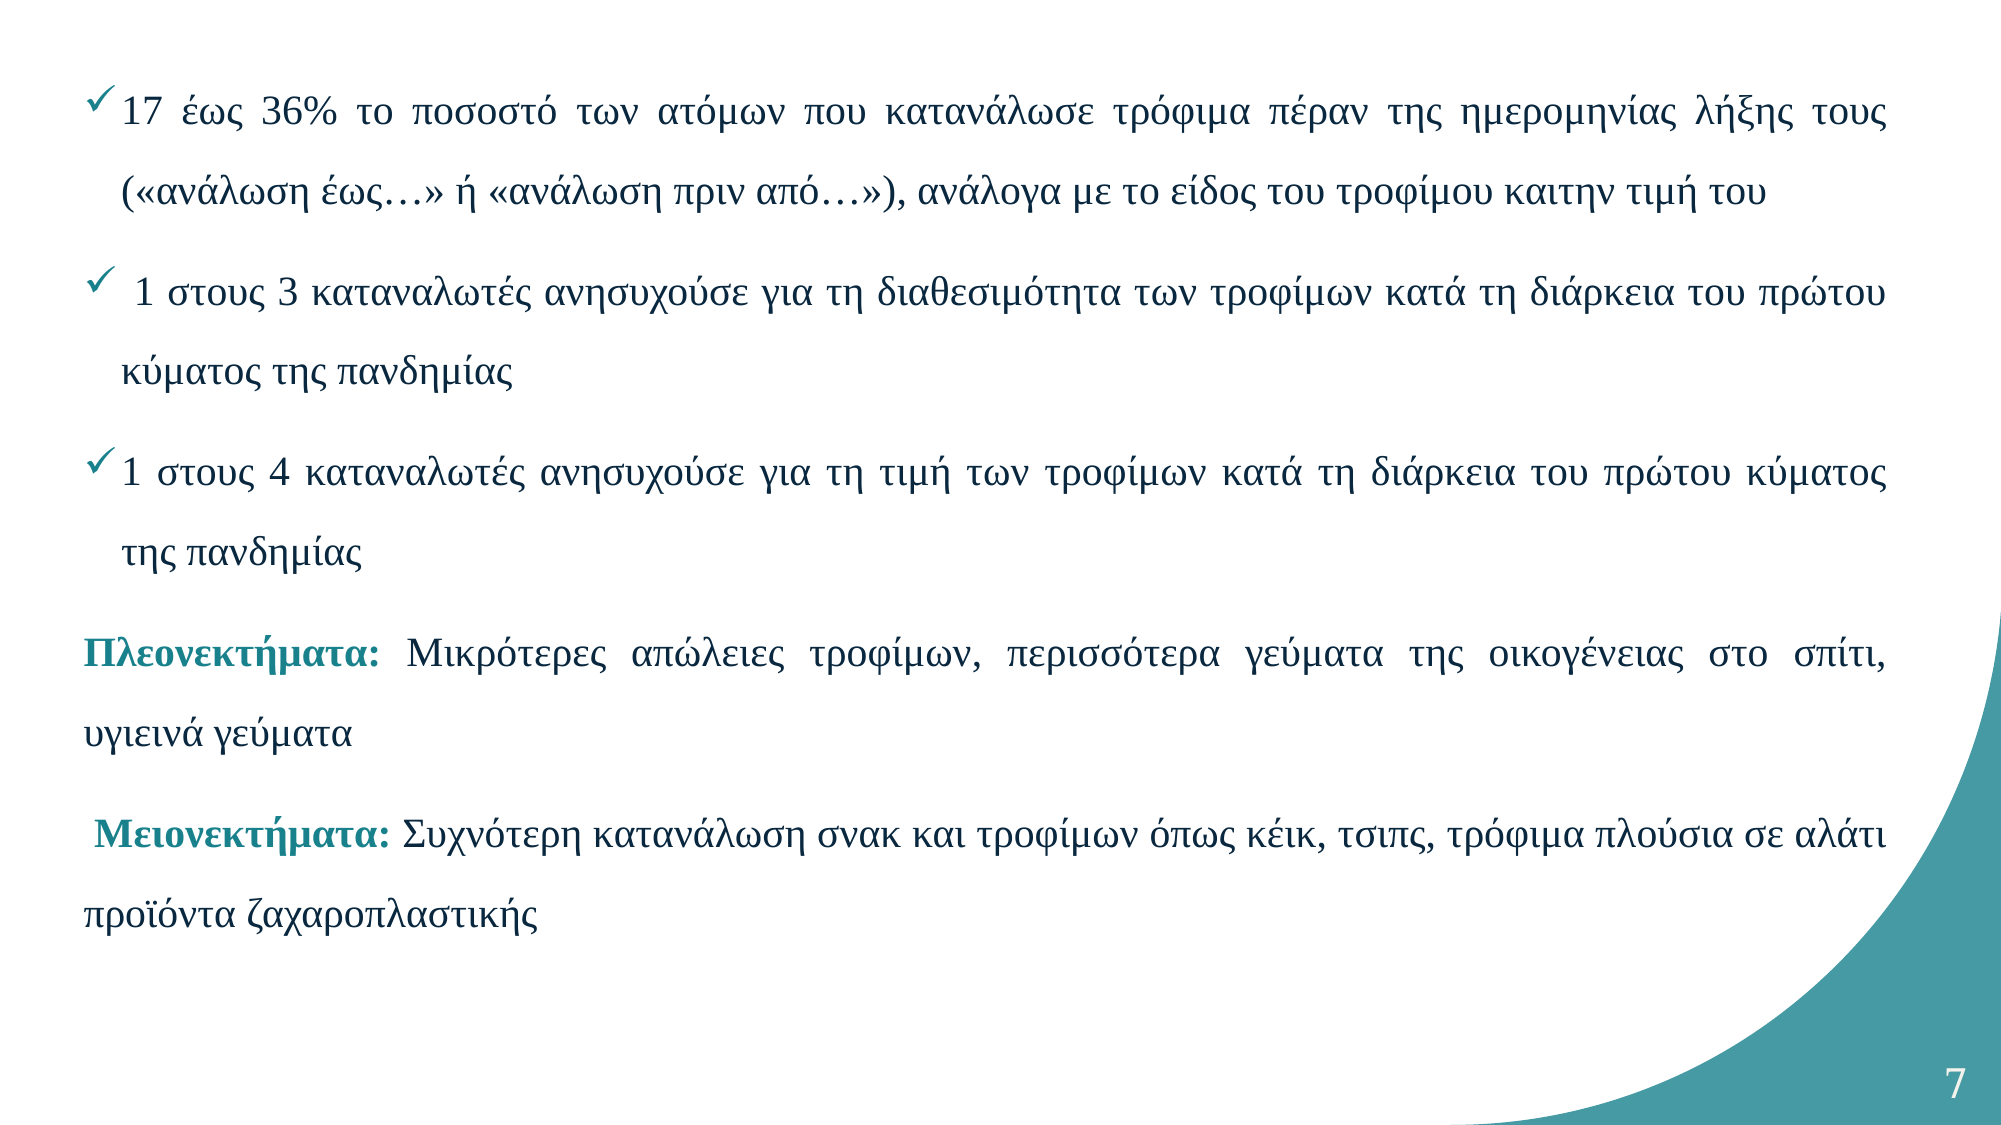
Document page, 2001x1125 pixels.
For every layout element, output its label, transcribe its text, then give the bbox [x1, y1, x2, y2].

slide_number 7 [1868, 1055, 1983, 1116]
list 17 έως 36% το ποσοστό των ατόμων που κατανάλωσε τρόφιμα πέραν της ημερομηνίας λήξης τους («ανάλωση έως…» ή «ανάλωση πριν από…»), ανάλογα με το είδος του τροφίμου καιτην τιμή του 1 στους 3 καταναλωτές ανησυχούσε για τη διαθεσιμότητα των τροφίμων κατά τη διάρκεια του πρώτου κύματος της πανδημίας 1 στους 4 καταναλωτές ανησυχούσε για τη τιμή των τροφίμων κατά τη διάρκεια του πρώτου κύματος της πανδημίας Πλεονεκτήματα: Μικρότερες απώλειες τροφίμων, περισσότερα γεύματα της οικογένειας στο σπίτι, υγιεινά γεύματα Μειονεκτήματα: Συχνότερη κατανάλωση σνακ και τροφίμων όπως κέικ, τσιπς, τρόφιμα πλούσια σε αλάτι προϊόντα ζαχαροπλαστικής [68, 44, 1903, 722]
